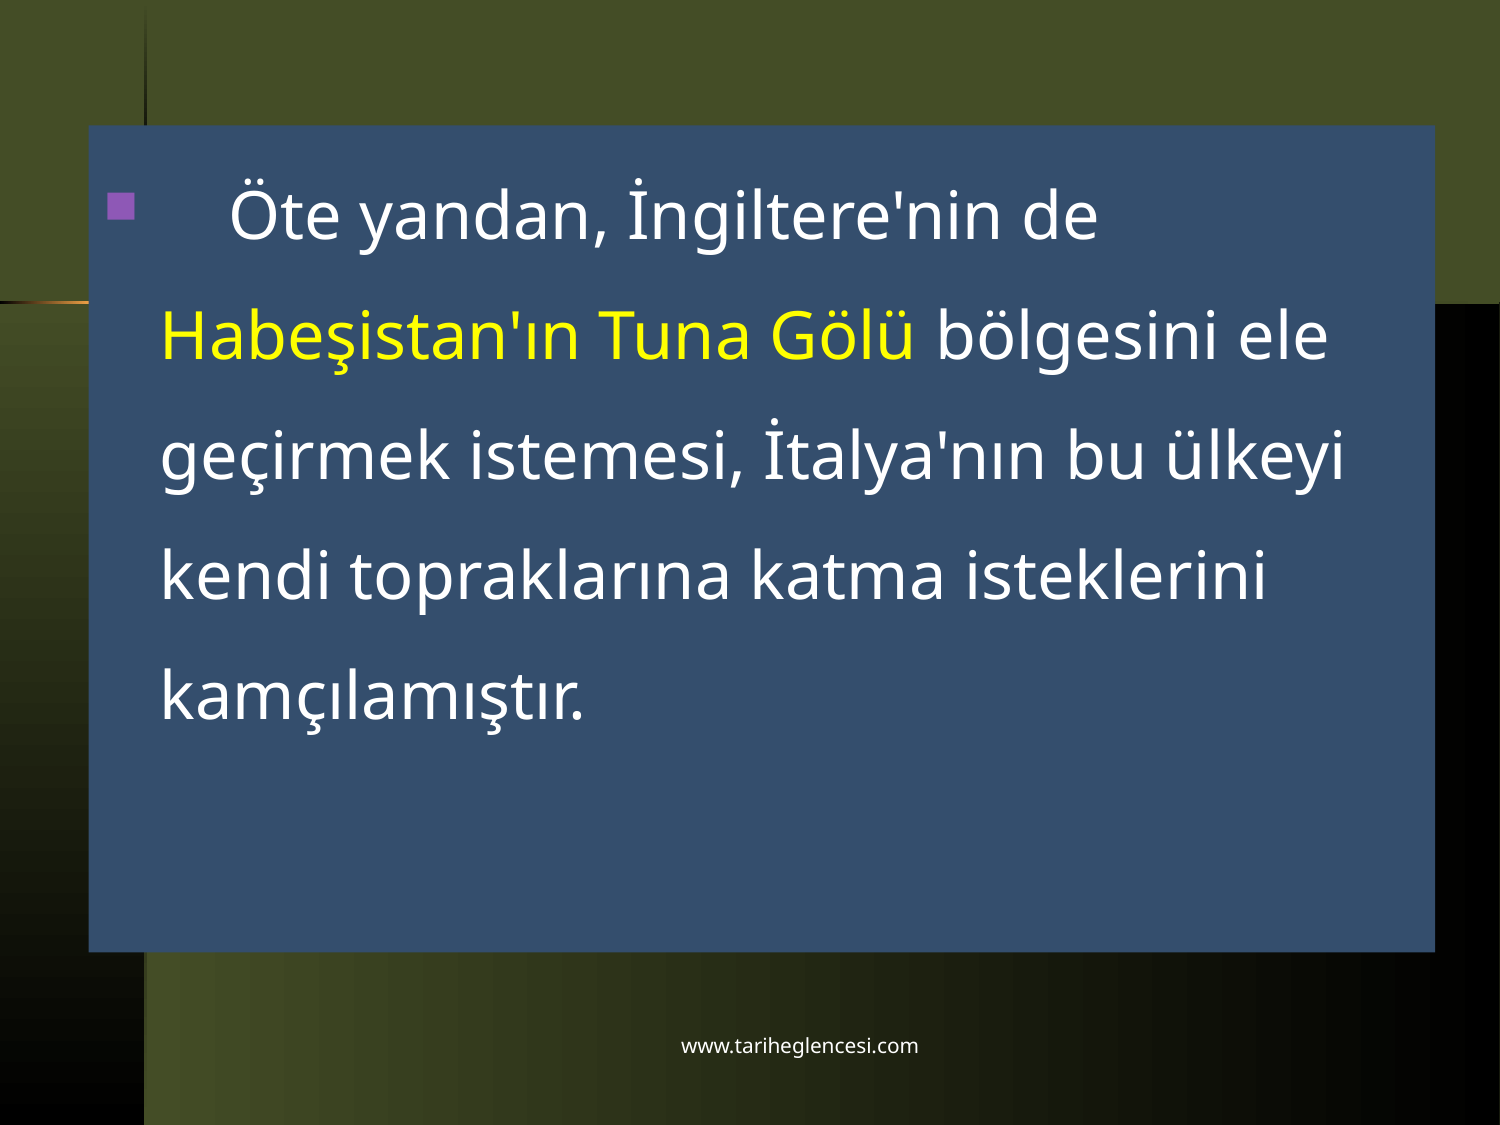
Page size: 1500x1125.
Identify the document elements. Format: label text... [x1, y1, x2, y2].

list Öte yandan, İngiltere'nin de Habeşistan'ın Tuna Gölü bölgesini ele geçirmek istemesi, İtalya'nın bu ülkeyi kendi topraklarına katma isteklerini kamçılamıştır. [88, 125, 1436, 953]
footer www.tariheglencesi.com [562, 1024, 1038, 1101]
